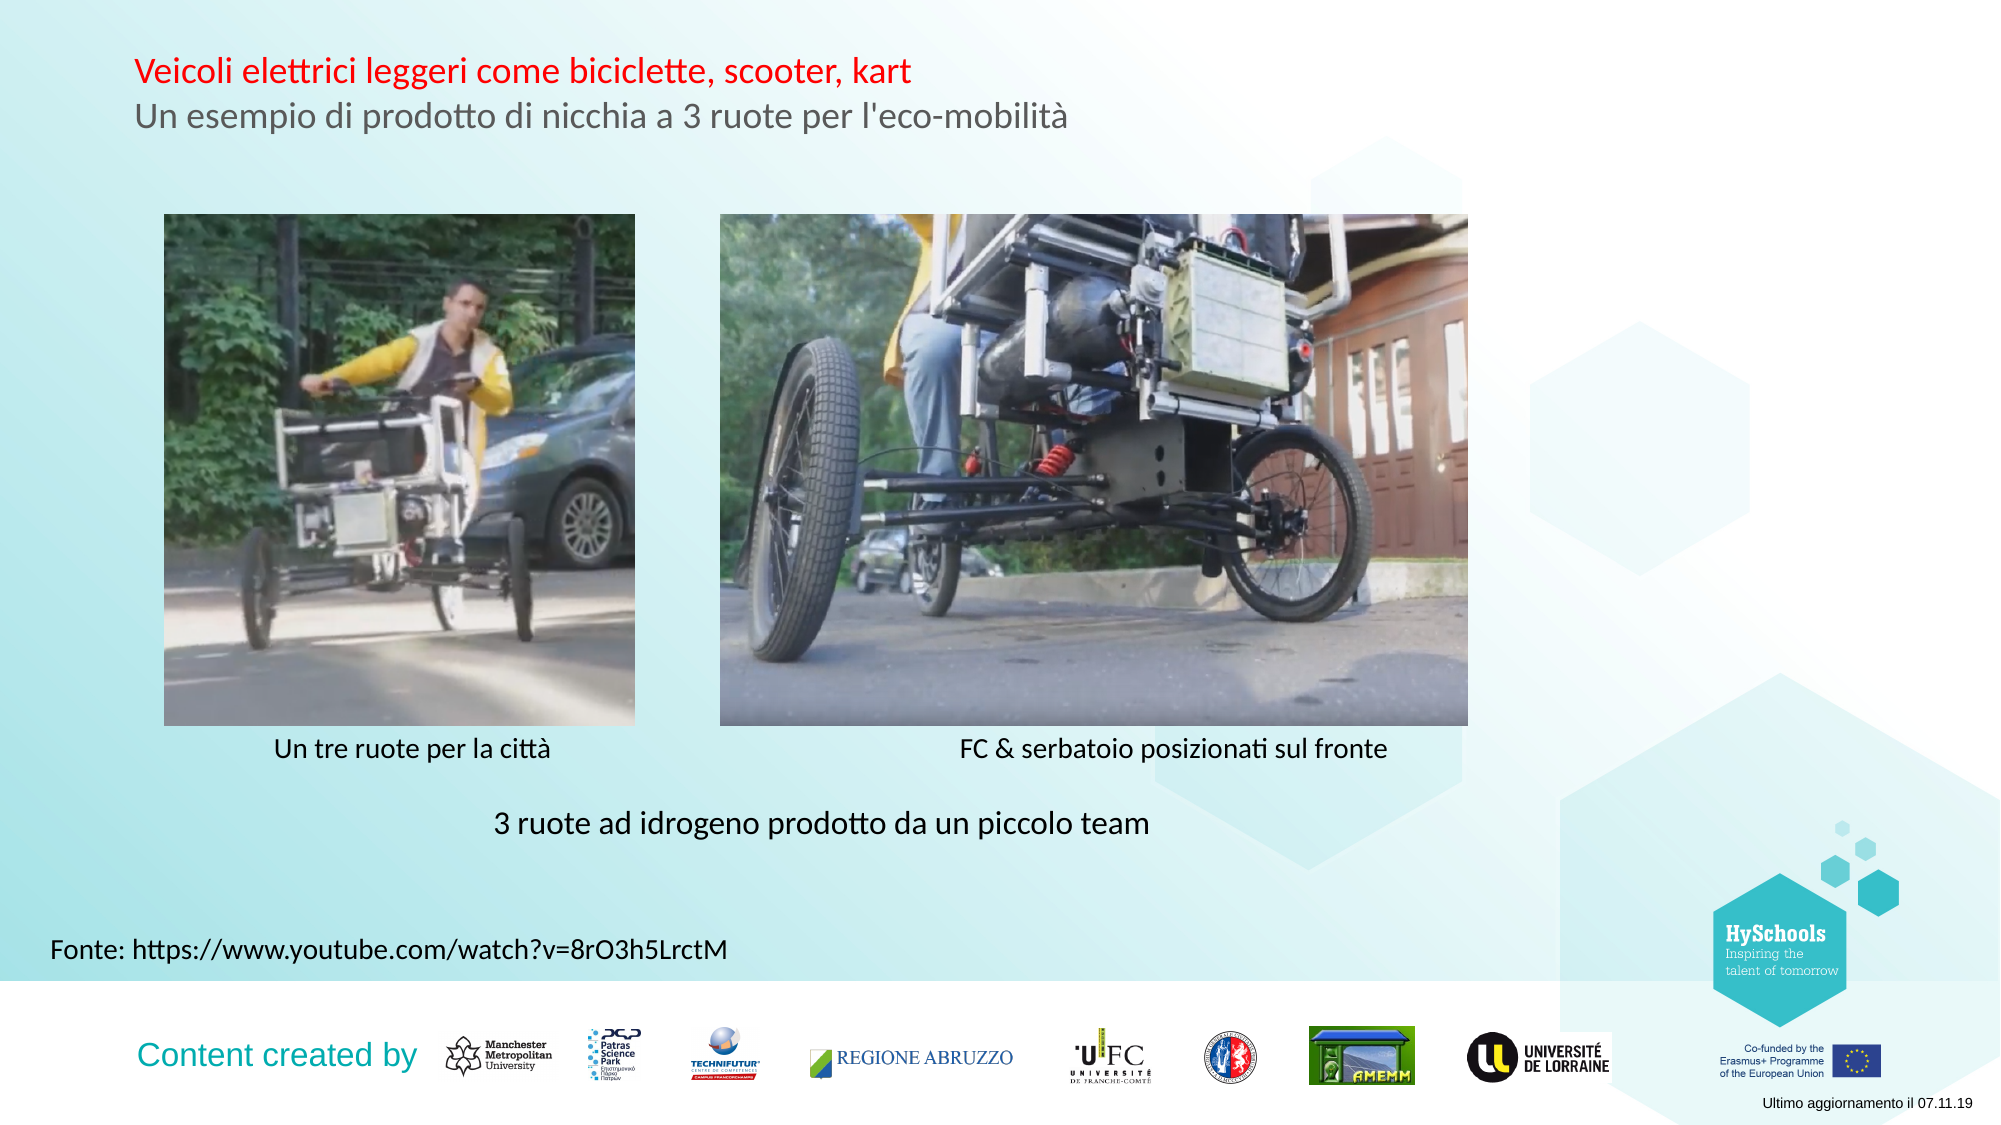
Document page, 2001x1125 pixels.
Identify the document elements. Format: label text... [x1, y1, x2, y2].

text_box Un tre ruote per la città [259, 722, 656, 772]
text_box Veicoli elettrici leggeri come biciclette, scooter, kart Un esempio di prodotto di nicchia a 3 ruote per l'eco-mobilità [119, 25, 1152, 144]
text_box FC & serbatoio posizionati sul fronte [945, 726, 1415, 772]
picture [0, 0, 2000, 1125]
text_box Ultimo aggiornamento il 07.11.19 [1747, 1086, 1988, 1119]
text_box Fonte: https://www.youtube.com/watch?v=8rO3h5LrctM [35, 922, 1058, 973]
text_box 3 ruote ad idrogeno prodotto da un piccolo team [478, 794, 1223, 849]
